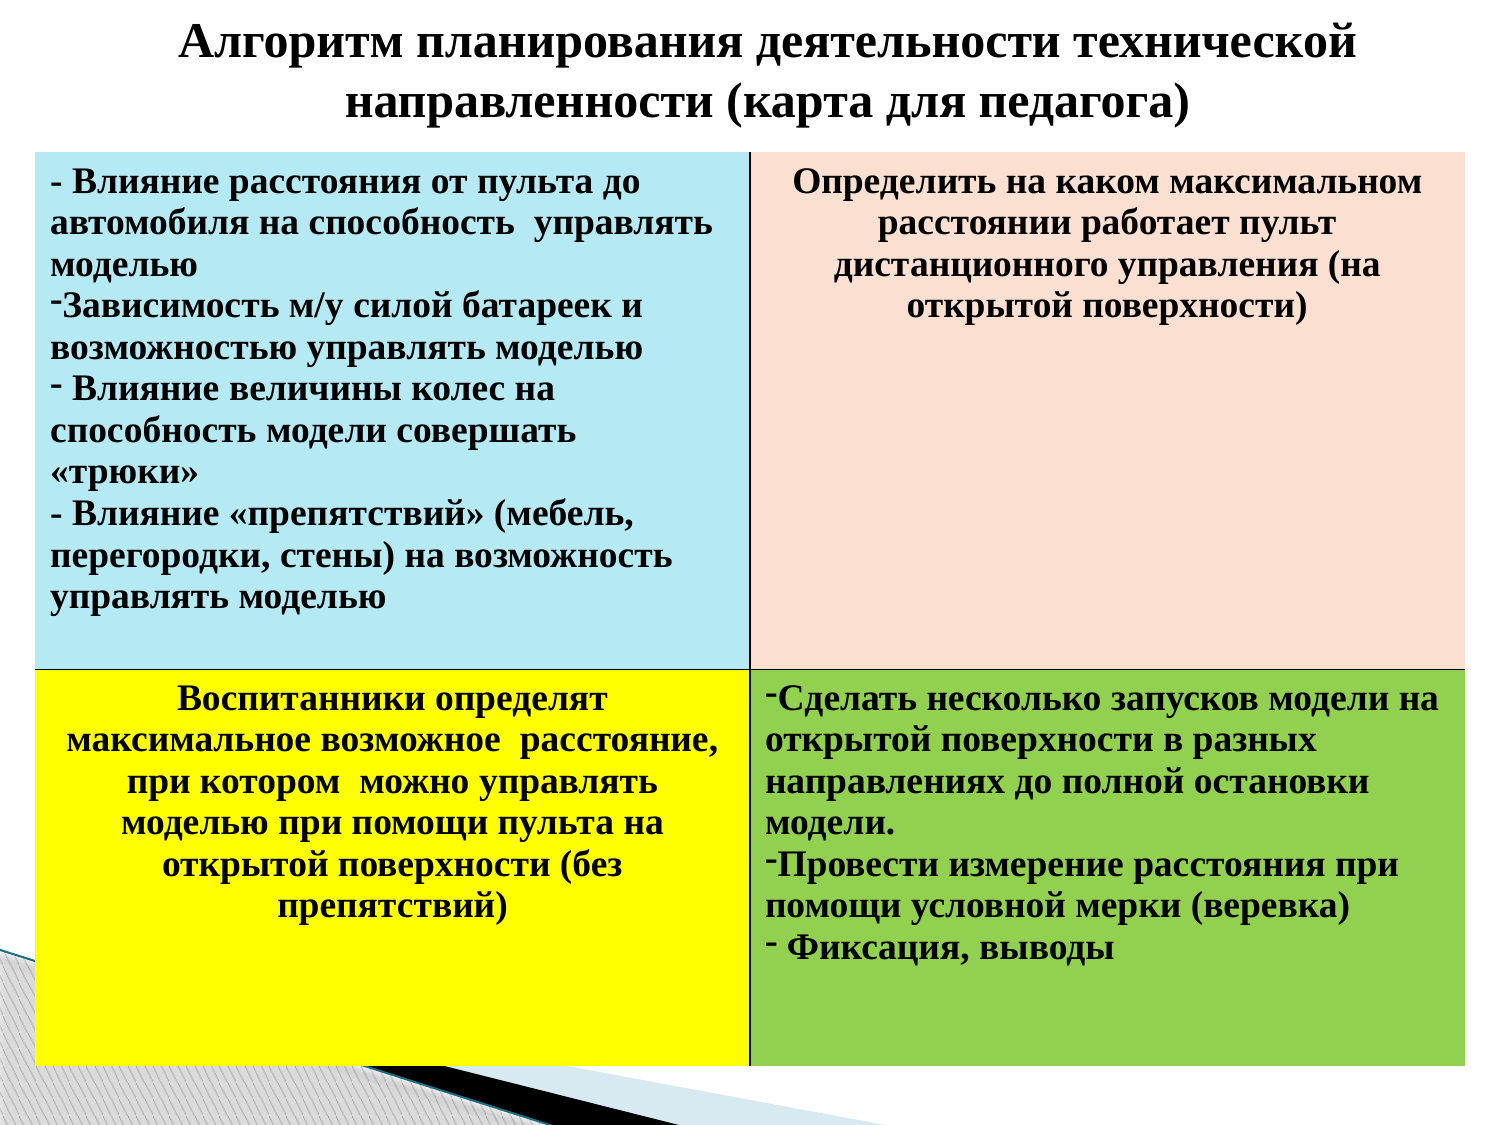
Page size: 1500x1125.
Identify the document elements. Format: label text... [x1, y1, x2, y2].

table_header - Влияние расстояния от пульта до автомобиля на способность управлять моделью Зависимость м/у силой батареек и возможностью управлять моделью Влияние величины колес на способность модели совершать «трюки» - Влияние «препятствий» (мебель, перегородки, стены) на возможность управлять моделью [35, 152, 749, 669]
table_header Определить на каком максимальном расстоянии работает пульт дистанционного управления (на открытой поверхности) [751, 152, 1465, 669]
text_box Алгоритм планирования деятельности технической направленности (карта для педагога) [70, 0, 1465, 135]
table_cell Воспитанники определят максимальное возможное расстояние, при котором можно управлять моделью при помощи пульта на открытой поверхности (без препятствий) [35, 670, 749, 1066]
table_cell Сделать несколько запусков модели на открытой поверхности в разных направлениях до полной остановки модели. Провести измерение расстояния при помощи условной мерки (веревка) Фиксация, выводы [751, 670, 1465, 1066]
